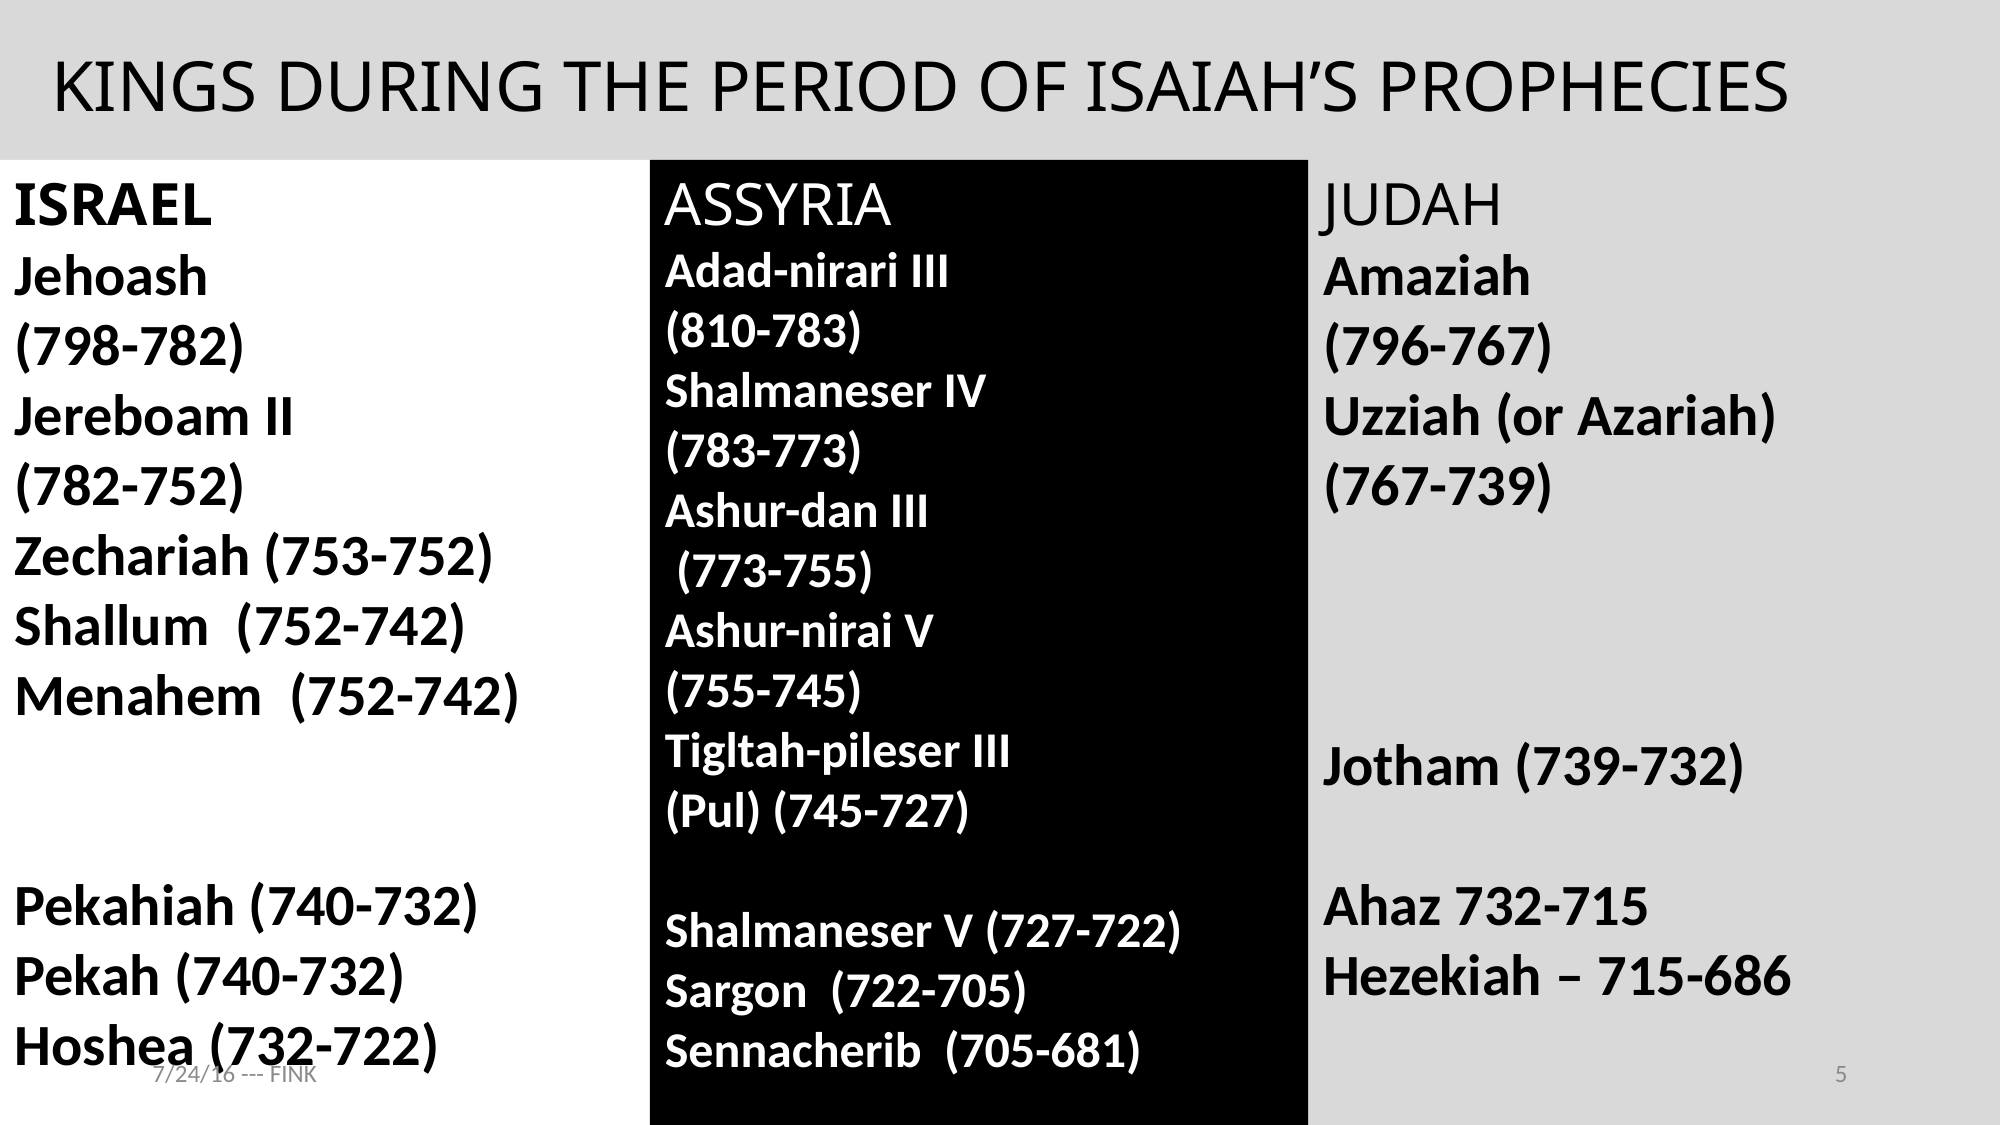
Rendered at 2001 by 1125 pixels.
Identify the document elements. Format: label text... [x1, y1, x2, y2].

title KINGS DURING THE PERIOD OF ISAIAH’S PROPHECIES [36, 19, 1959, 160]
text_box ISRAEL Jehoash (798-782) Jereboam II (782-752) Zechariah (753-752) Shallum (752-742) Menahem (752-742) Pekahiah (740-732) Pekah (740-732) Hoshea (732-722) [0, 159, 649, 1125]
text_box ASSYRIA Adad-nirari III (810-783) Shalmaneser IV (783-773) Ashur-dan III (773-755) Ashur-nirai V (755-745) Tigltah-pileser III (Pul) (745-727) Shalmaneser V (727-722) Sargon (722-705) Sennacherib (705-681) [649, 159, 1308, 1125]
slide_number 5 [1412, 1042, 1863, 1103]
text_box JUDAH Amaziah (796-767) Uzziah (or Azariah) (767-739) Jotham (739-732) Ahaz 732-715 Hezekiah – 715-686 . [1308, 159, 1928, 1125]
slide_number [137, 1042, 588, 1103]
footer JUST LIKE JUDAH? [662, 1042, 1338, 1103]
